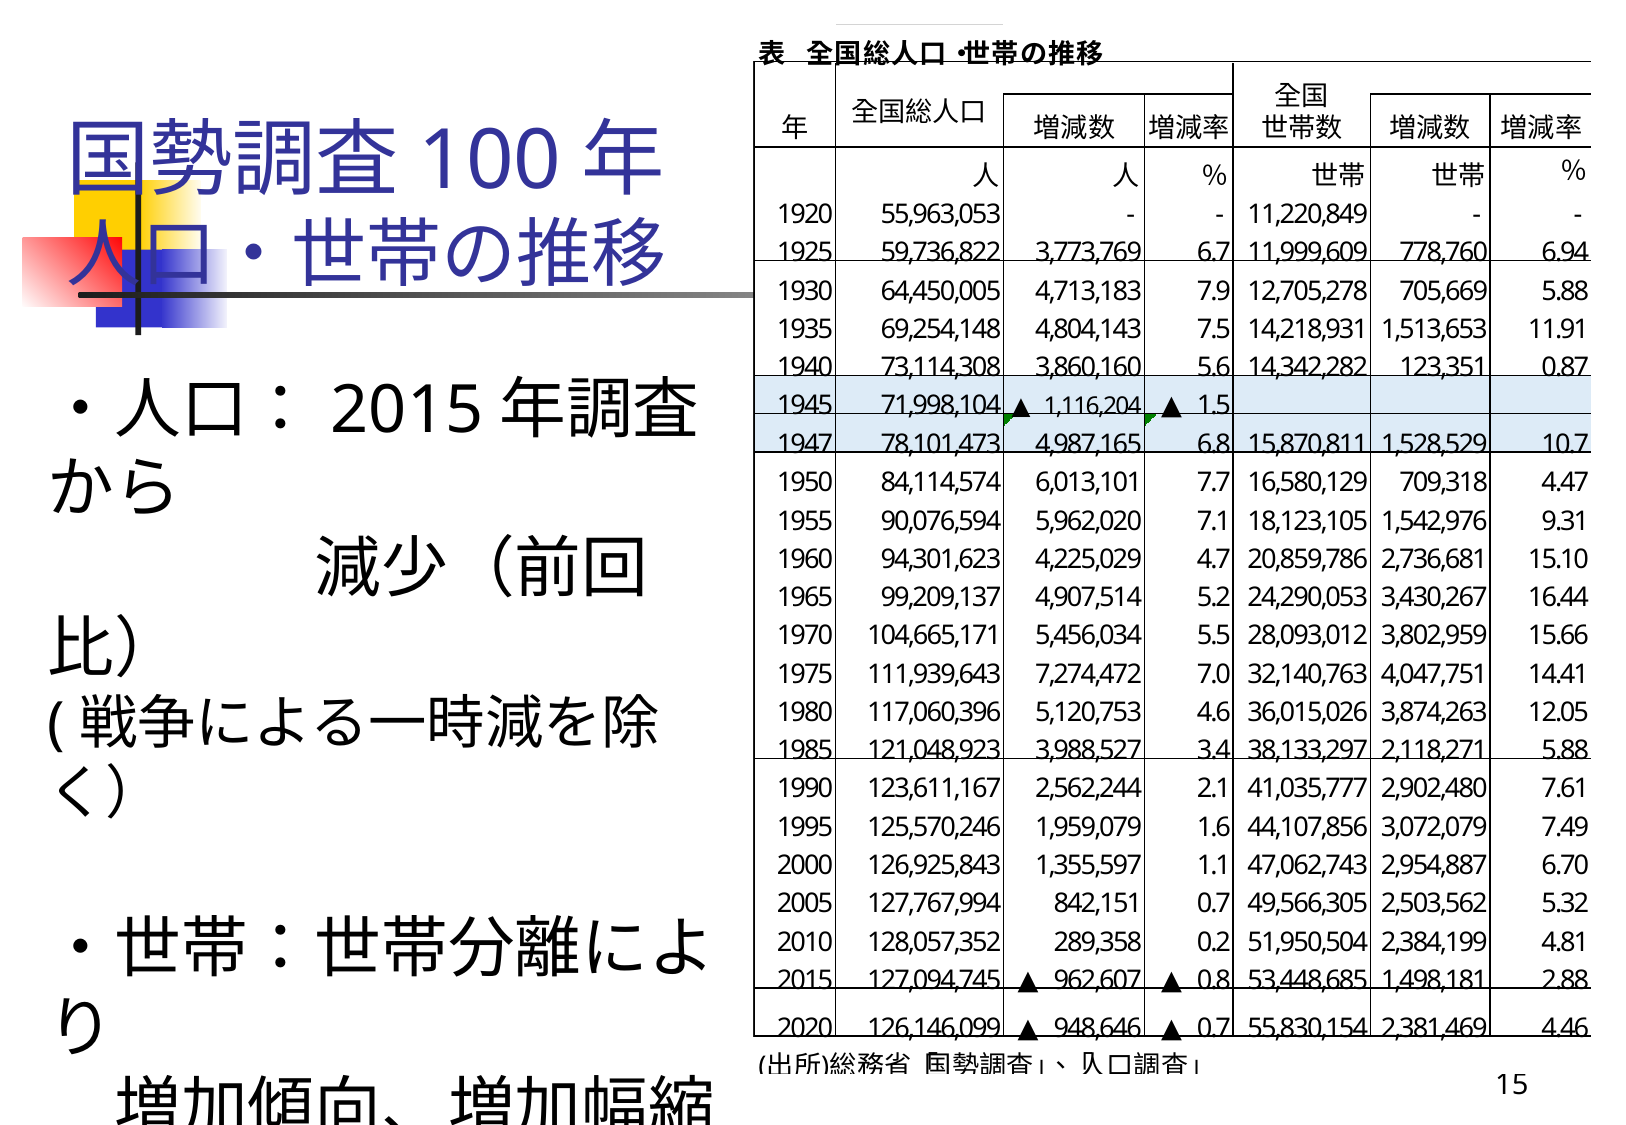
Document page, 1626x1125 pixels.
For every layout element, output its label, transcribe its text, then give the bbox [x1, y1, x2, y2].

list [95, 272, 748, 357]
slide_number 15 [1205, 1084, 1544, 1113]
title 国勢調査100年 人口・世帯の推移 [51, 63, 748, 304]
picture [753, 24, 1593, 1076]
text_box ・人口：2015年調査から 減少（前回比） (戦争による一時減を除く） ・世帯：世帯分離により 増加傾向、増加幅縮小 [32, 357, 754, 1125]
